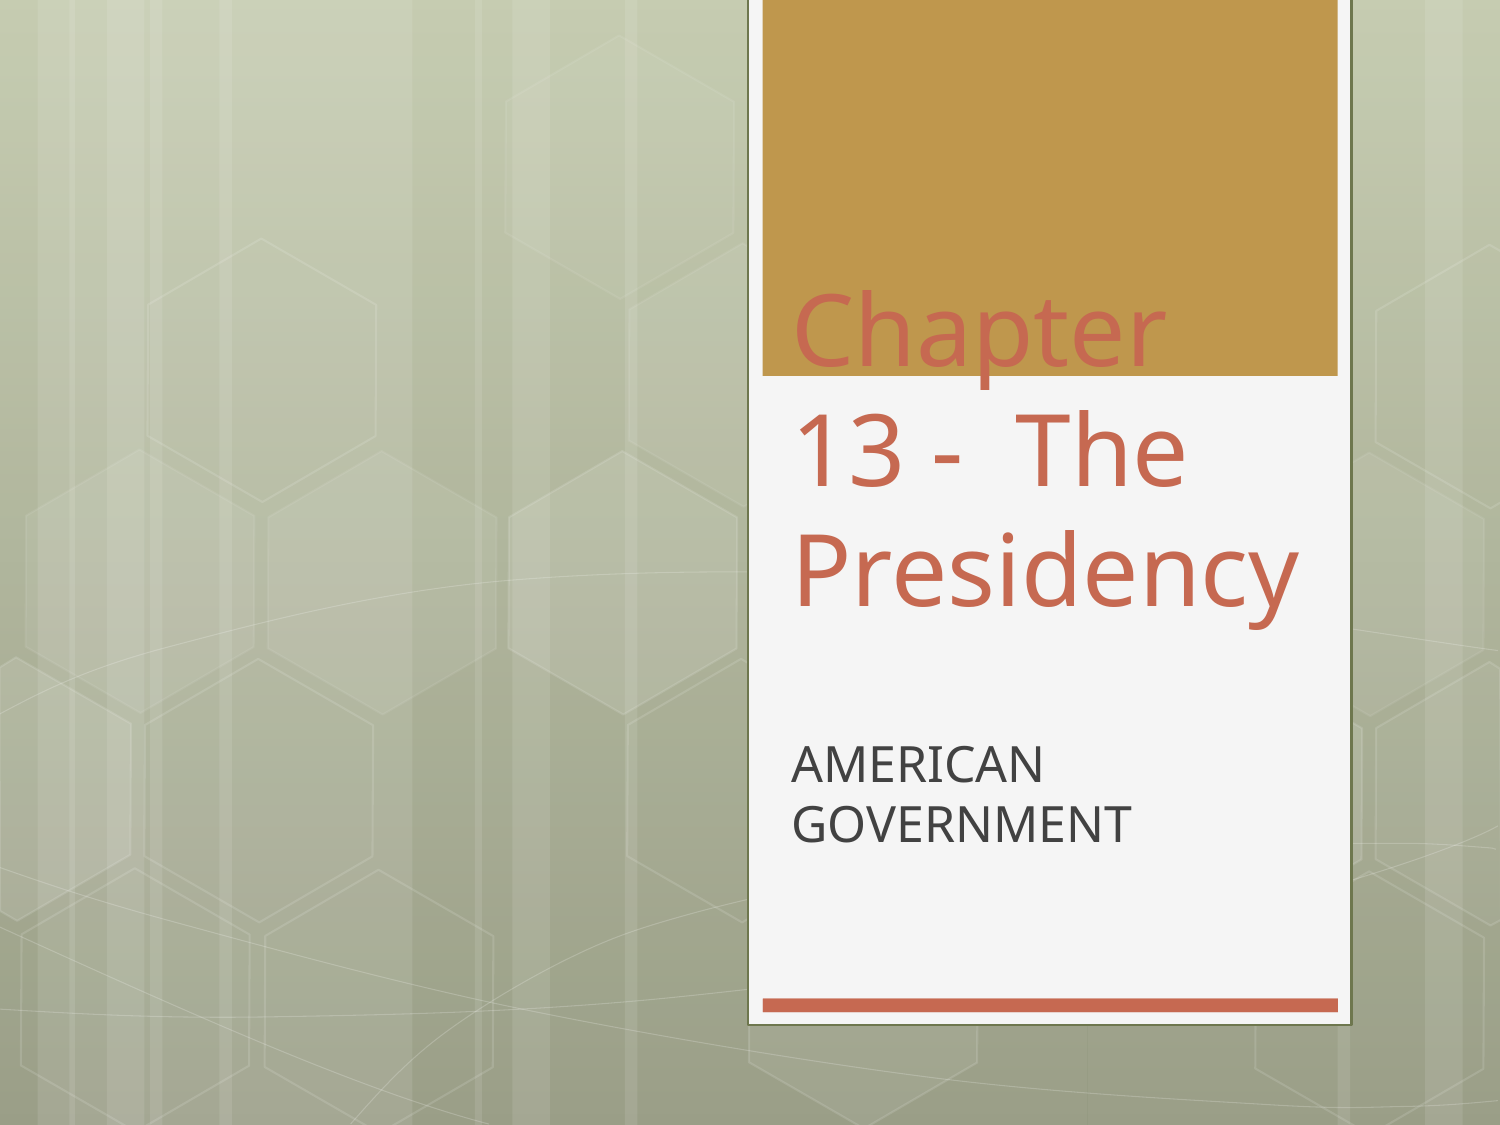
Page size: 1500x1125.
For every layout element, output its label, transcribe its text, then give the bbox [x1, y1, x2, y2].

title Chapter 13 - The Presidency [776, 112, 1320, 724]
subtitle AMERICAN GOVERNMENT [776, 725, 1320, 933]
